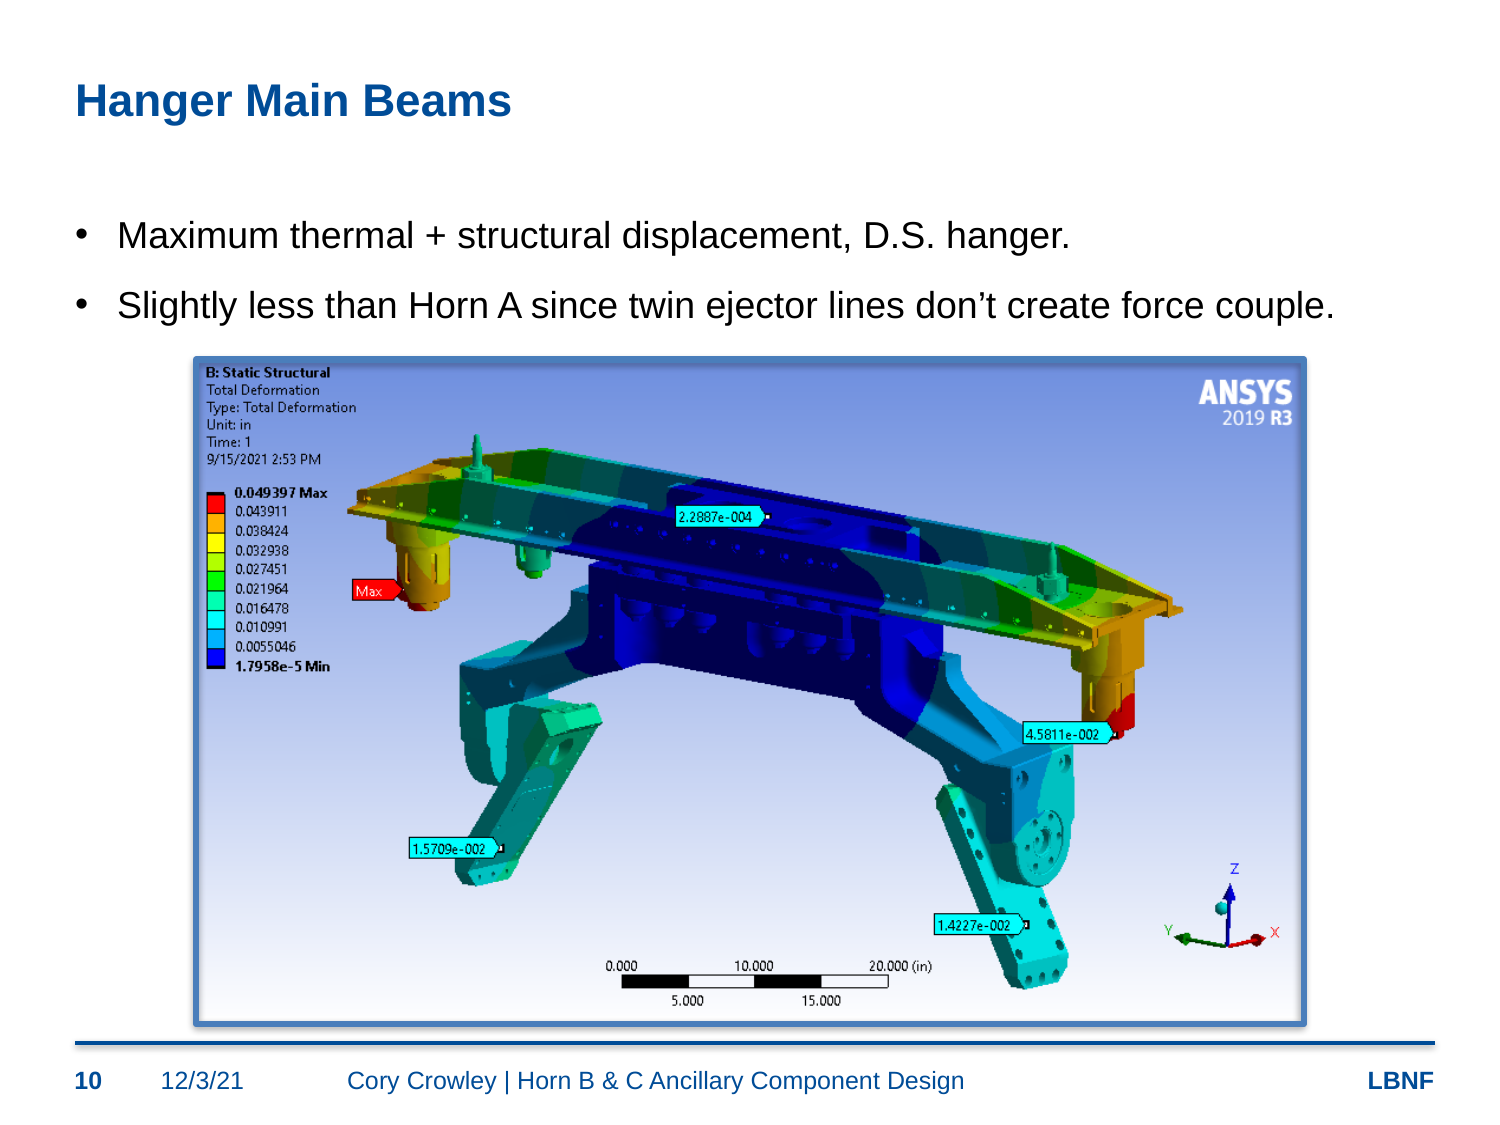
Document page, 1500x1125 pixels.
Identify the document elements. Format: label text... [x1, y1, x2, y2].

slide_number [160, 1064, 347, 1096]
footer Cory Crowley | Horn B & C Ancillary Component Design [347, 1064, 1269, 1096]
slide_number 10 [74, 1064, 160, 1096]
title Hanger Main Beams [75, 70, 1436, 165]
list Maximum thermal + structural displacement, D.S. hanger. Slightly less than Horn A since twin ejector lines don’t create force couple. [75, 203, 1436, 334]
picture [195, 359, 1305, 1022]
